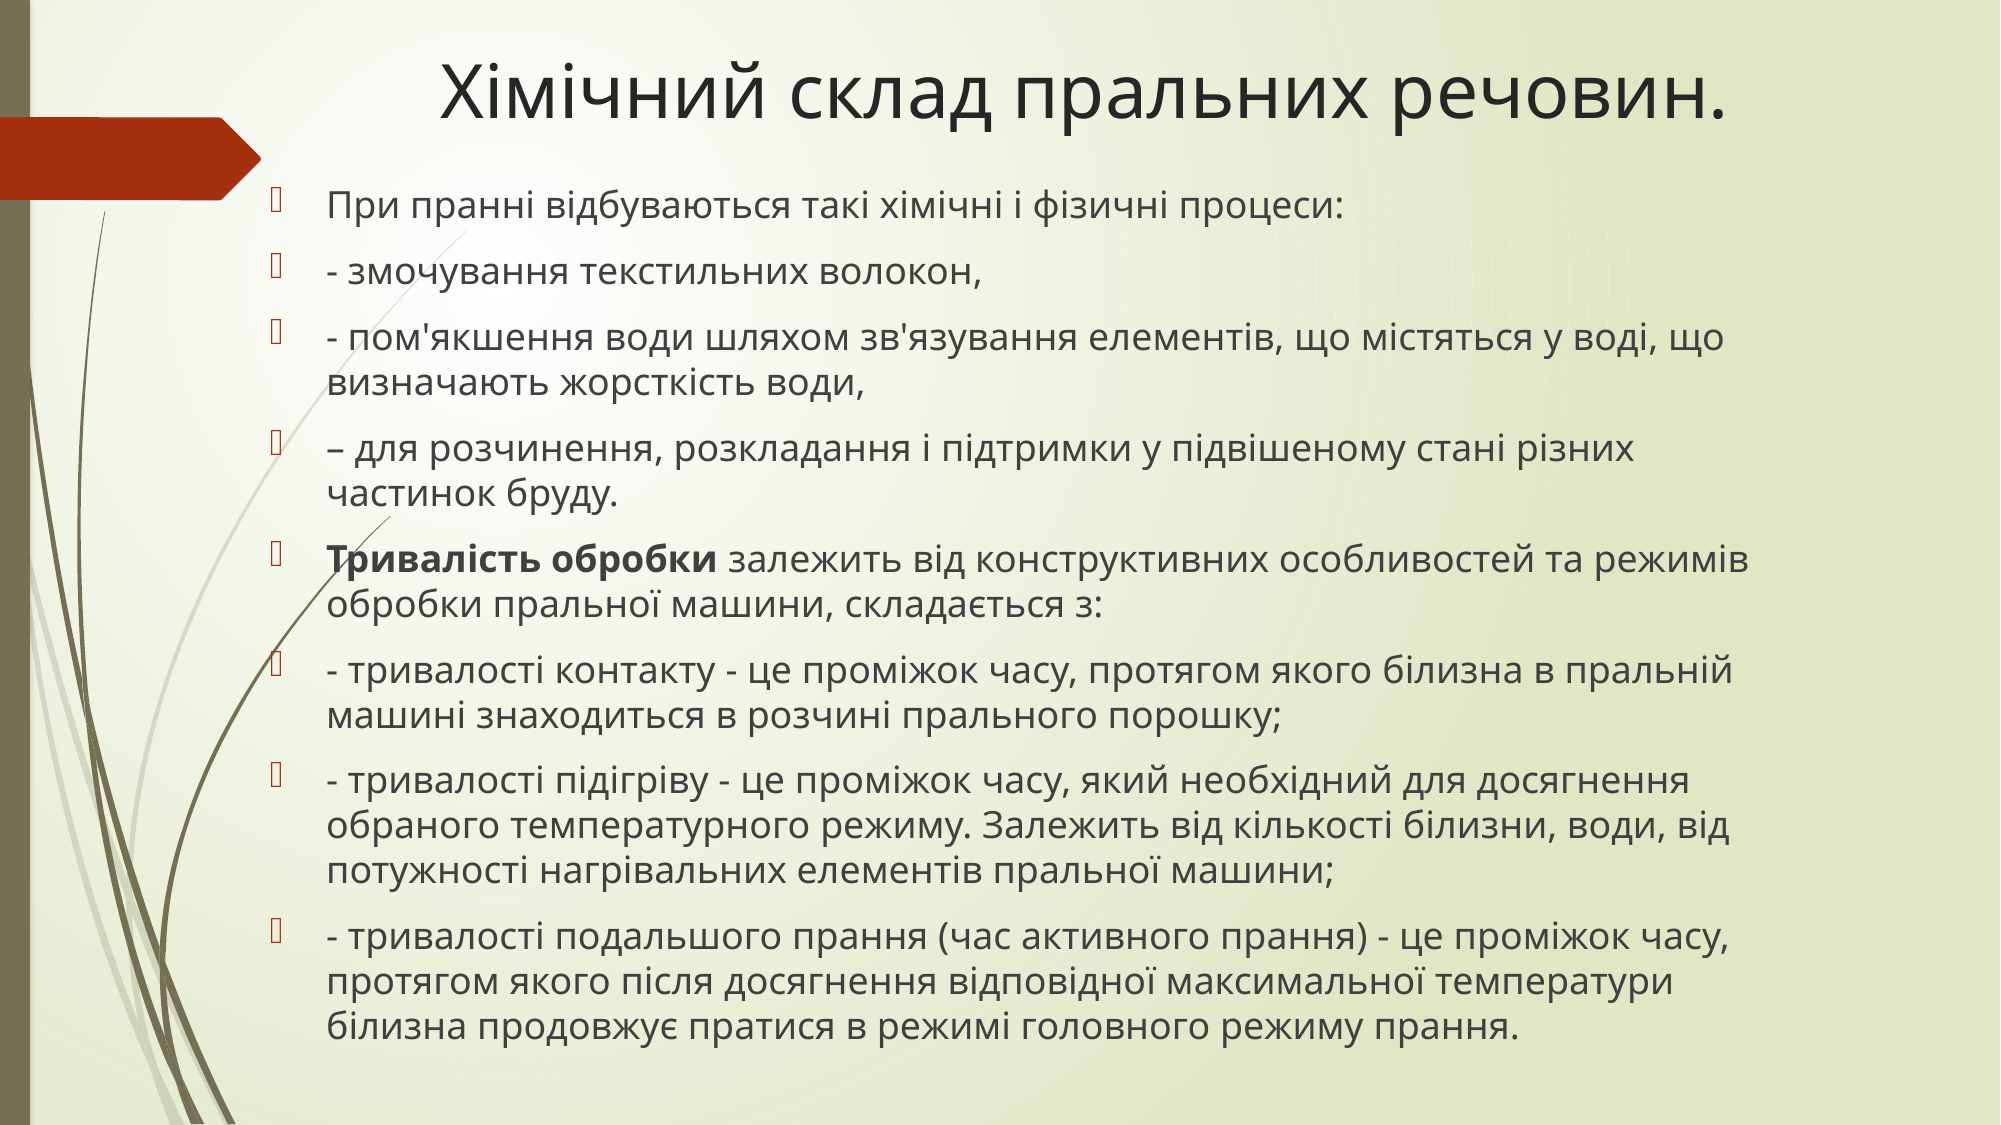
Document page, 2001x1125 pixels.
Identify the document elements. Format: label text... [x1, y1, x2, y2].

title Хімічний склад пральних речовин. [425, 35, 1888, 146]
list При пранні відбуваються такі хімічні і фізичні процеси: - змочування текстильних волокон, - пом'якшення води шляхом зв'язування елементів, що містяться у воді, що визначають жорсткість води, – для розчинення, розкладання і підтримки у підвішеному стані різних частинок бруду. Тривалість обробки залежить від конструктивних особливостей та режимів обробки пральної машини, складається з: - тривалості контакту - це проміжок часу, протягом якого білизна в пральній машині знаходиться в розчині прального порошку; - тривалості підігріву - це проміжок часу, який необхідний для досягнення обраного температурного режиму. Залежить від кількості білизни, води, від потужності нагрівальних елементів пральної машини; - тривалості подальшого прання (час активного прання) - це проміжок часу, протягом якого після досягнення відповідної максимальної температури білизна продовжує пратися в режимі головного режиму прання. [254, 173, 1783, 1074]
